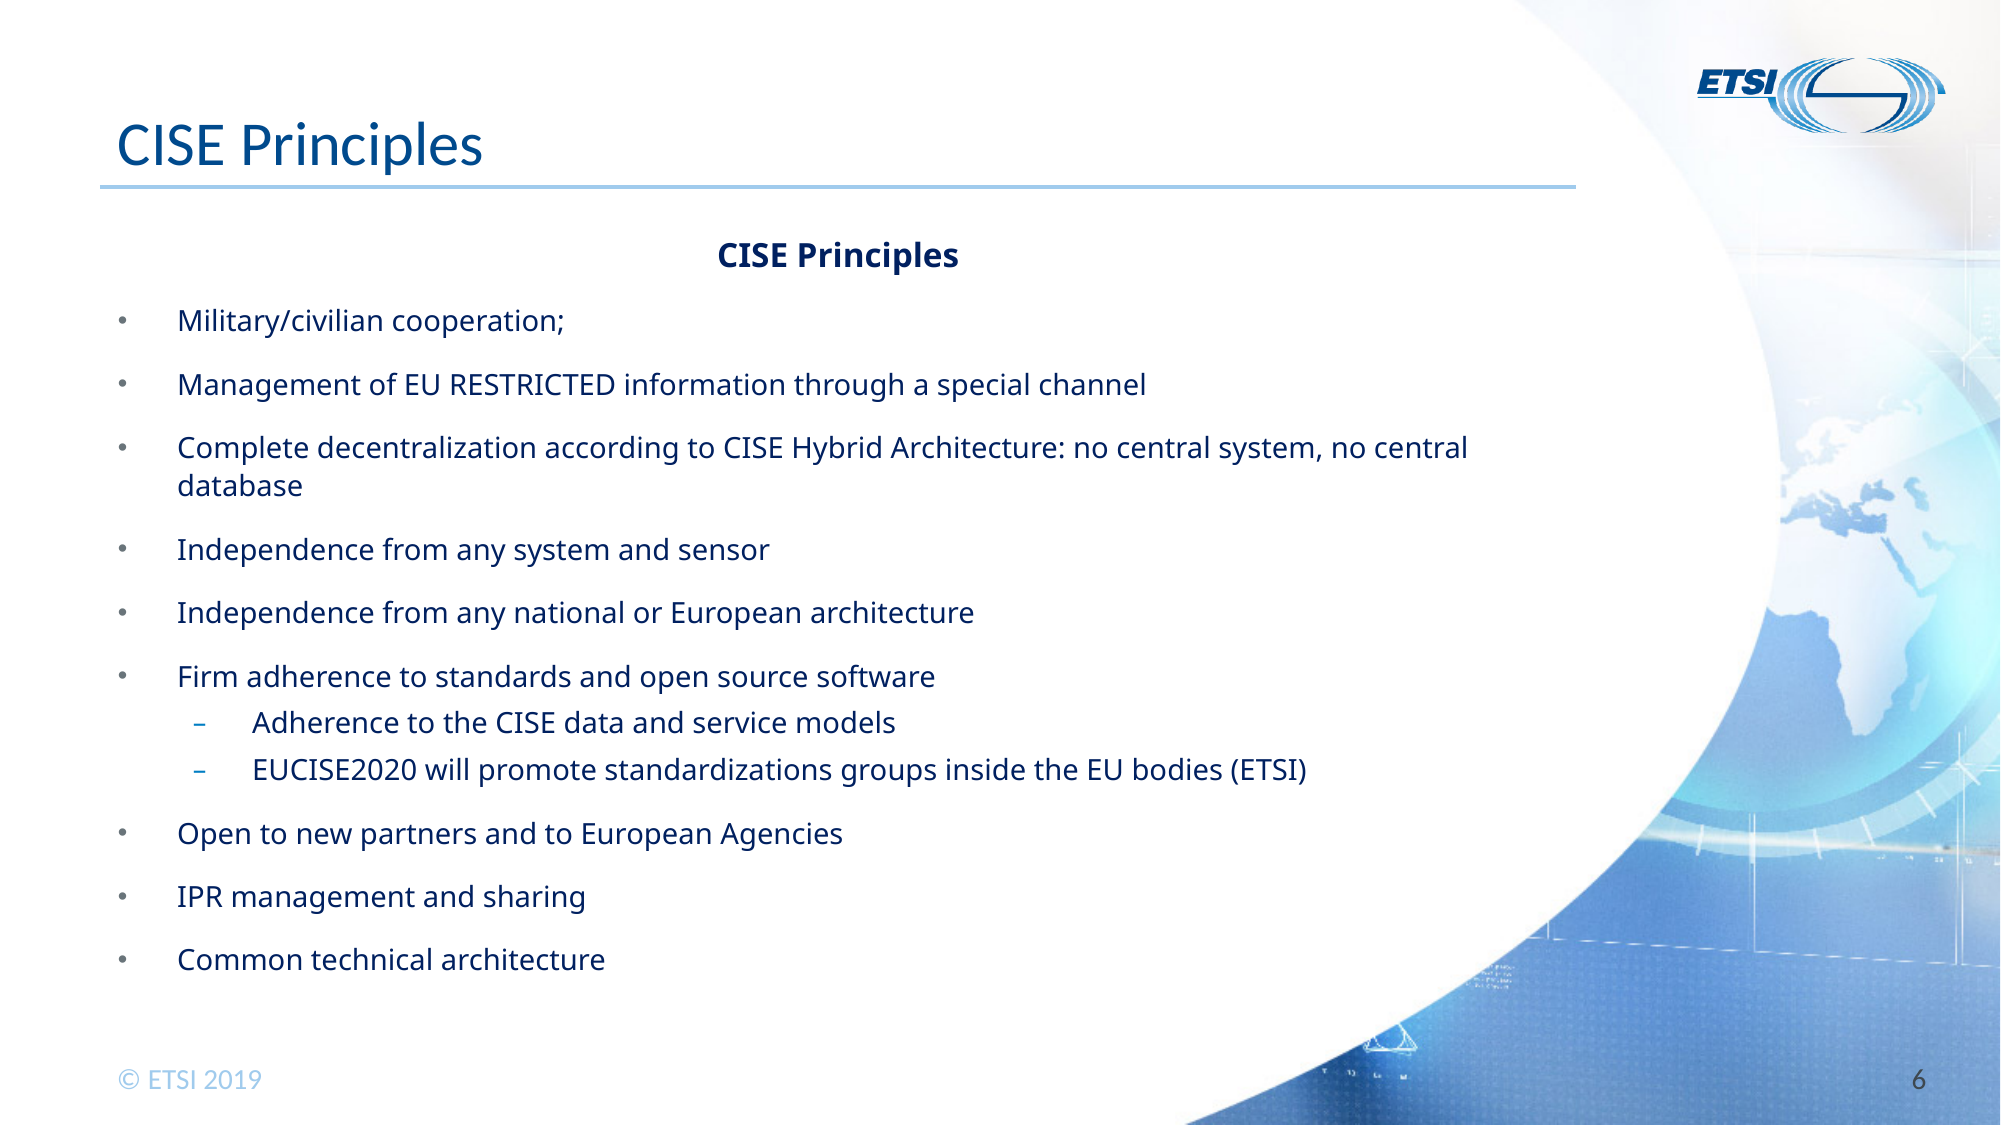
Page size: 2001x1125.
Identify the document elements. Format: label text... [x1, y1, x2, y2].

list CISE Principles Military/civilian cooperation; Management of EU RESTRICTED information through a special channel Complete decentralization according to CISE Hybrid Architecture: no central system, no central database Independence from any system and sensor Independence from any national or European architecture Firm adherence to standards and open source software Adherence to the CISE data and service models EUCISE2020 will promote standardizations groups inside the EU bodies (ETSI) Open to new partners and to European Agencies IPR management and sharing Common technical architecture [100, 205, 1577, 997]
title CISE Principles [100, 45, 1577, 188]
picture [0, 0, 2001, 1125]
